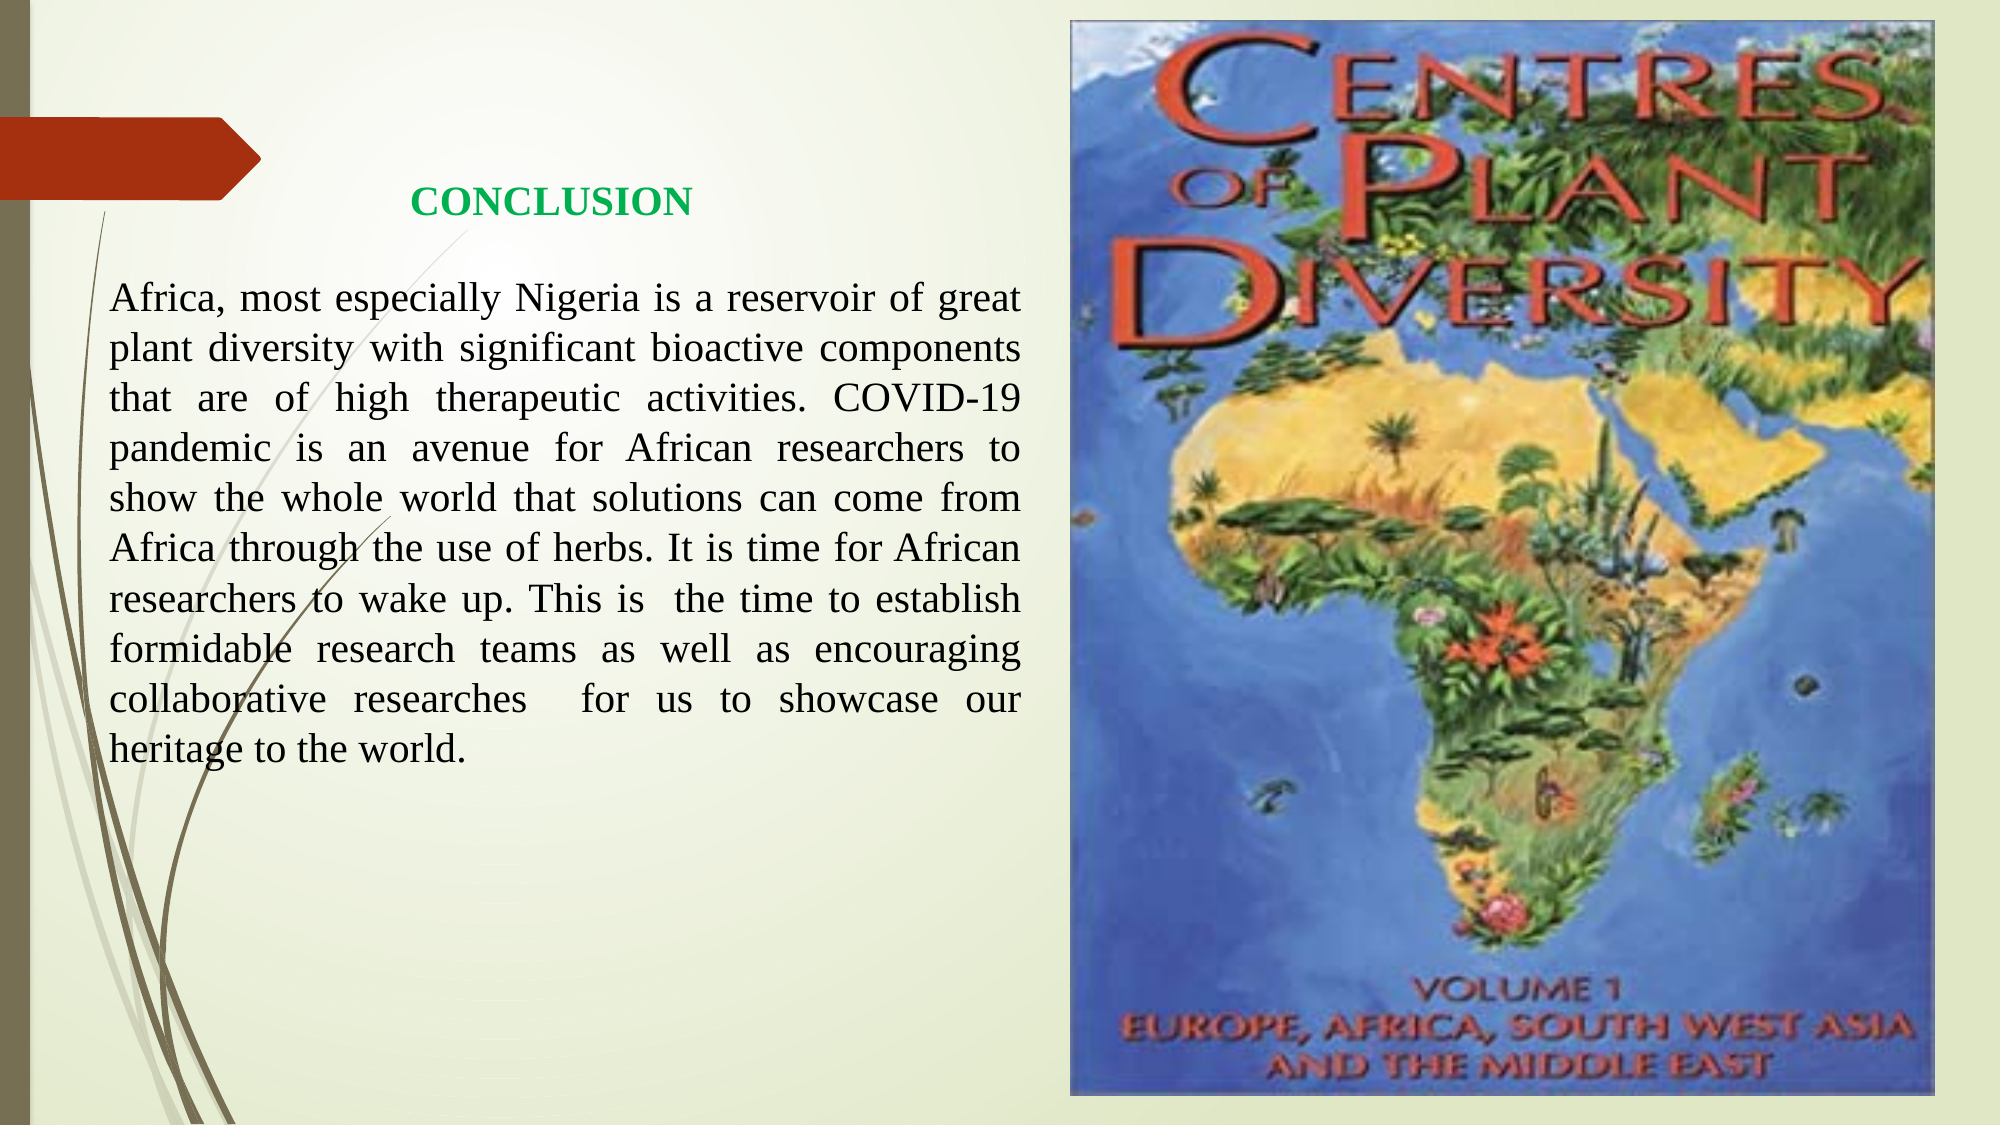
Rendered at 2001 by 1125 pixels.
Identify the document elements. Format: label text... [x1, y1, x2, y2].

title CONCLUSION [282, 73, 1000, 234]
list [1070, 20, 1935, 1096]
list Africa, most especially Nigeria is a reservoir of great plant diversity with significant bioactive components that are of high therapeutic activities. COVID-19 pandemic is an avenue for African researchers to show the whole world that solutions can come from Africa through the use of herbs. It is time for African researchers to wake up. This is the time to establish formidable research teams as well as encouraging collaborative researches for us to showcase our heritage to the world. [94, 262, 1038, 962]
